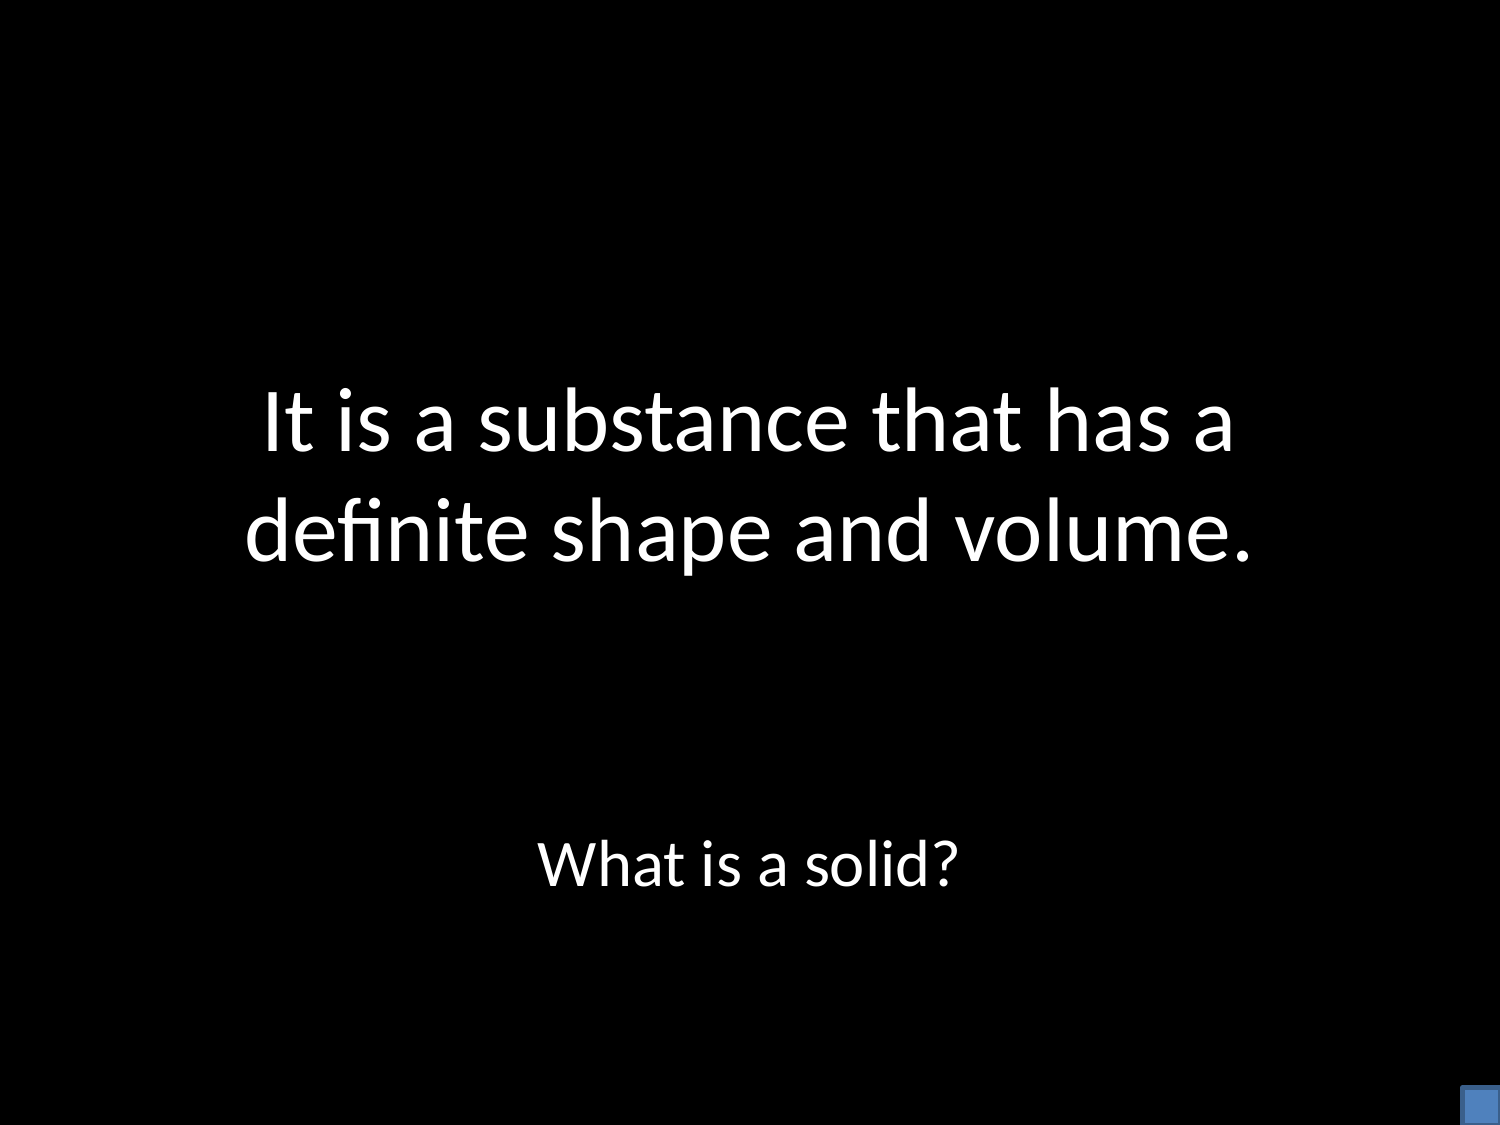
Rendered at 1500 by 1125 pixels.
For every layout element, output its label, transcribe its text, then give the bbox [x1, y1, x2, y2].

subtitle What is a solid? [225, 812, 1275, 925]
title It is a substance that has a definite shape and volume. [112, 349, 1388, 591]
text_box [1460, 1085, 1500, 1125]
